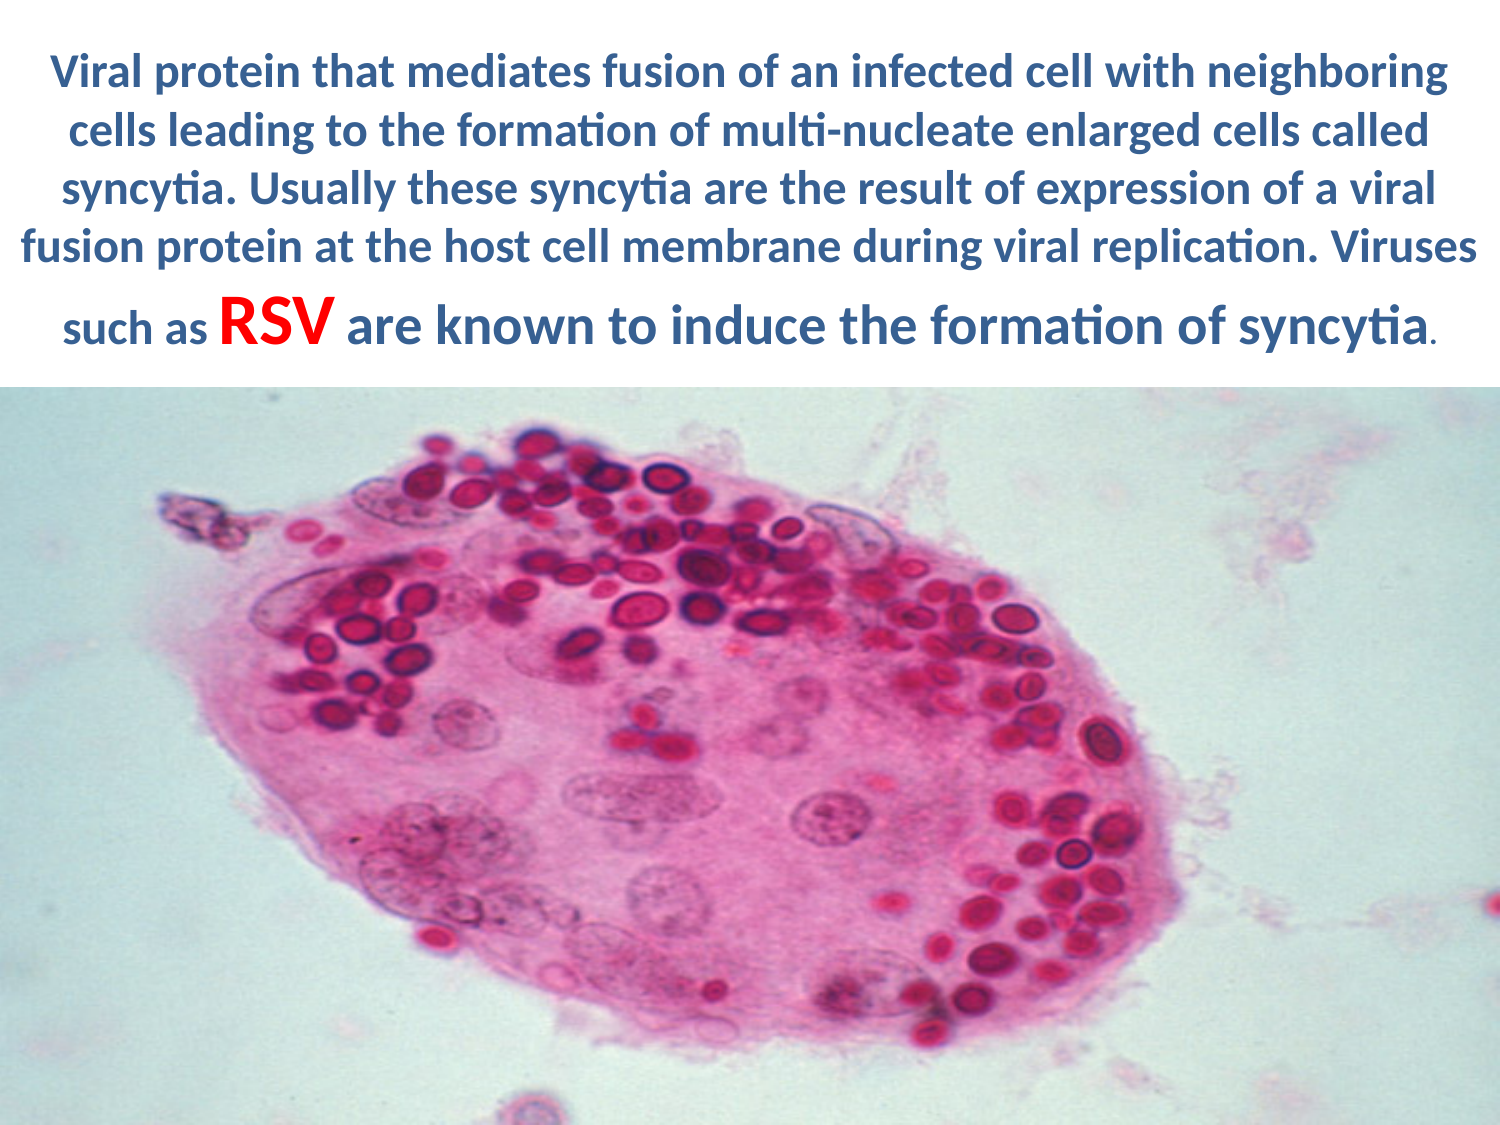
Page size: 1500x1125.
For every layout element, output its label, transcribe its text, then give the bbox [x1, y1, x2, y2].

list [0, 387, 1500, 1125]
title Viral protein that mediates fusion of an infected cell with neighboring cells leading to the formation of multi-nucleate enlarged cells called syncytia. Usually these syncytia are the result of expression of a viral fusion protein at the host cell membrane during viral replication. Viruses such as RSV are known to induce the formation of syncytia. [0, 0, 1500, 386]
